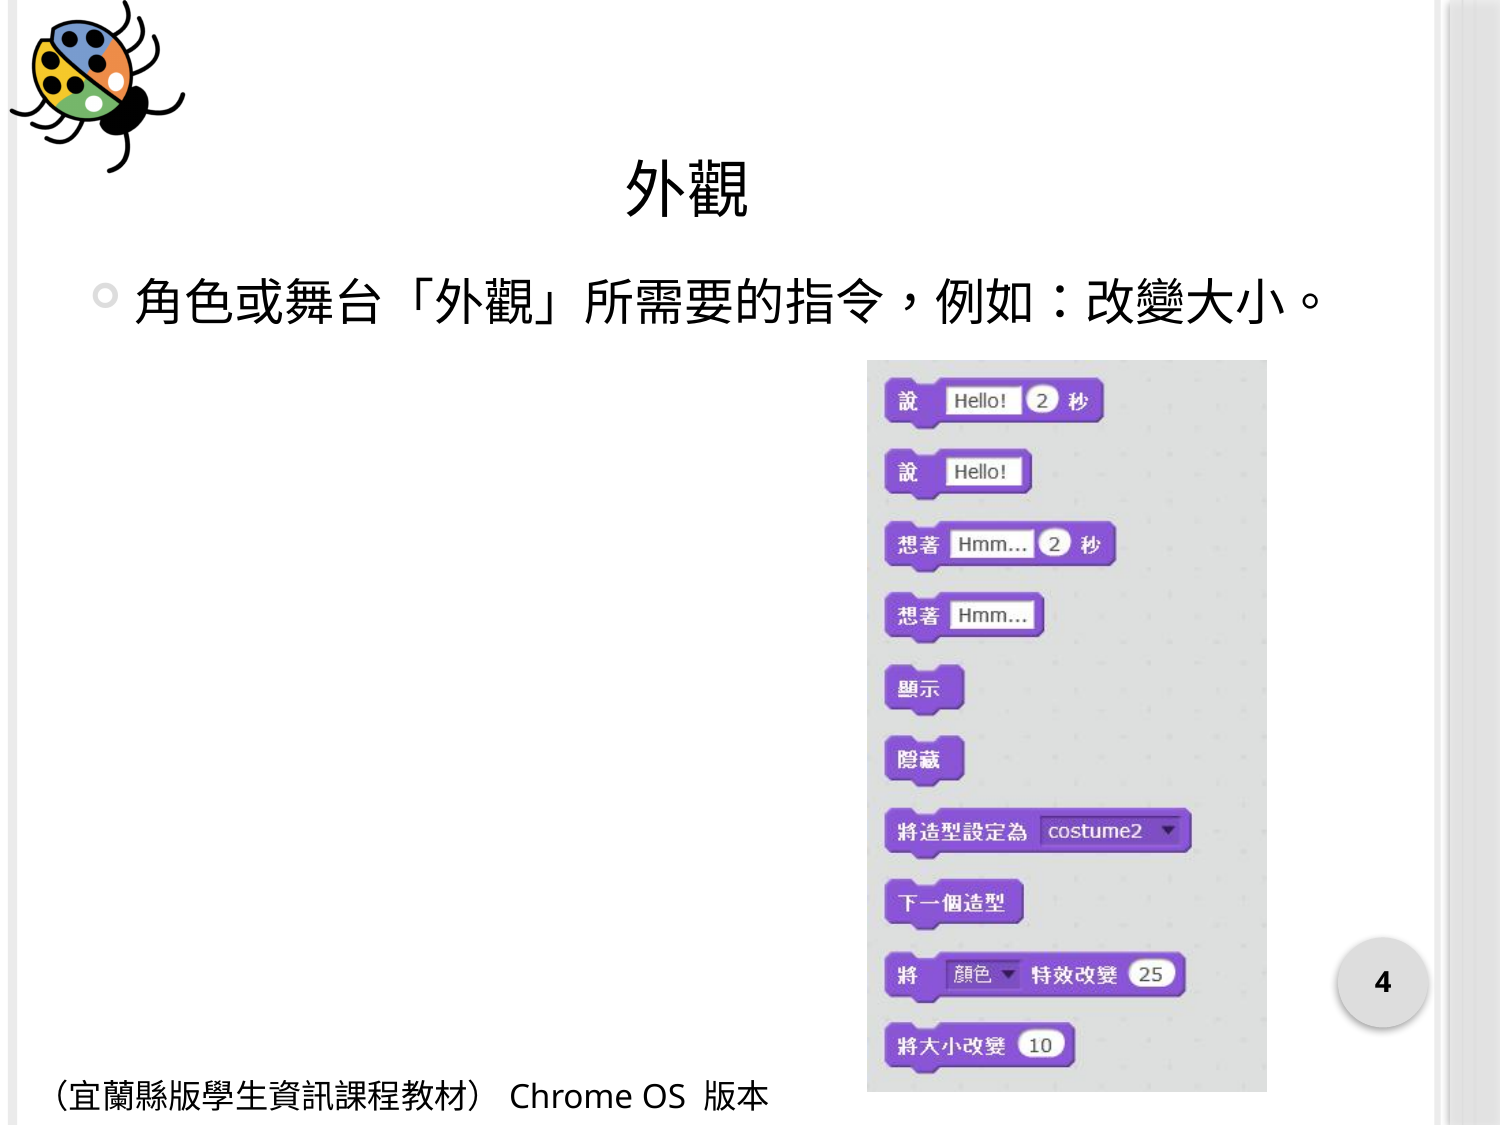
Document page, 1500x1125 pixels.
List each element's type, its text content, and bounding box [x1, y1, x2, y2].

title 外觀 [75, 45, 1300, 233]
picture [0, 0, 169, 176]
list 角色或舞台「外觀」所需要的指令，例如：改變大小。 [75, 262, 1300, 1062]
slide_number 4 [1333, 940, 1434, 1027]
picture [866, 360, 1268, 1093]
